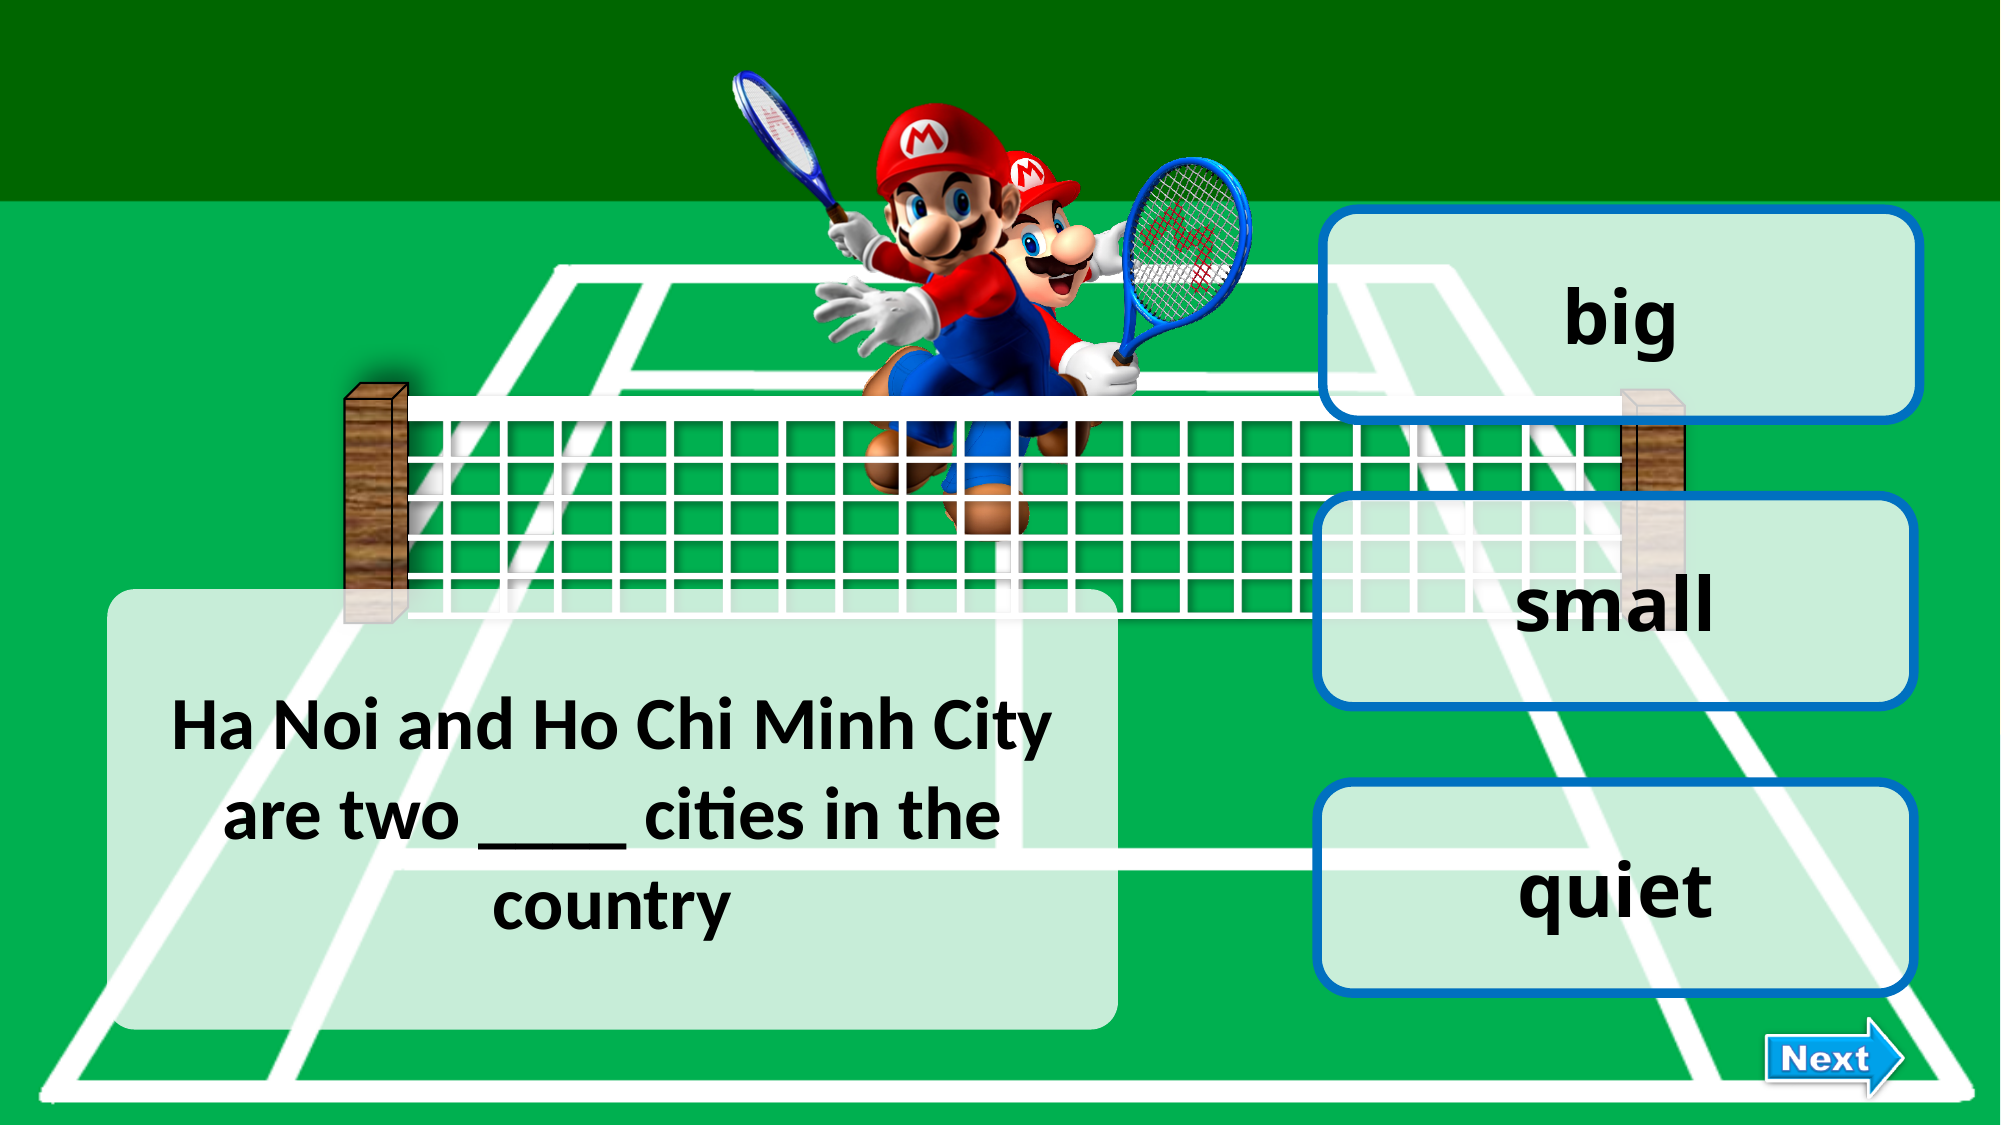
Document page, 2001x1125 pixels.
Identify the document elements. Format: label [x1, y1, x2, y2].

text_box [344, 382, 1685, 630]
picture [0, 0, 2001, 1125]
